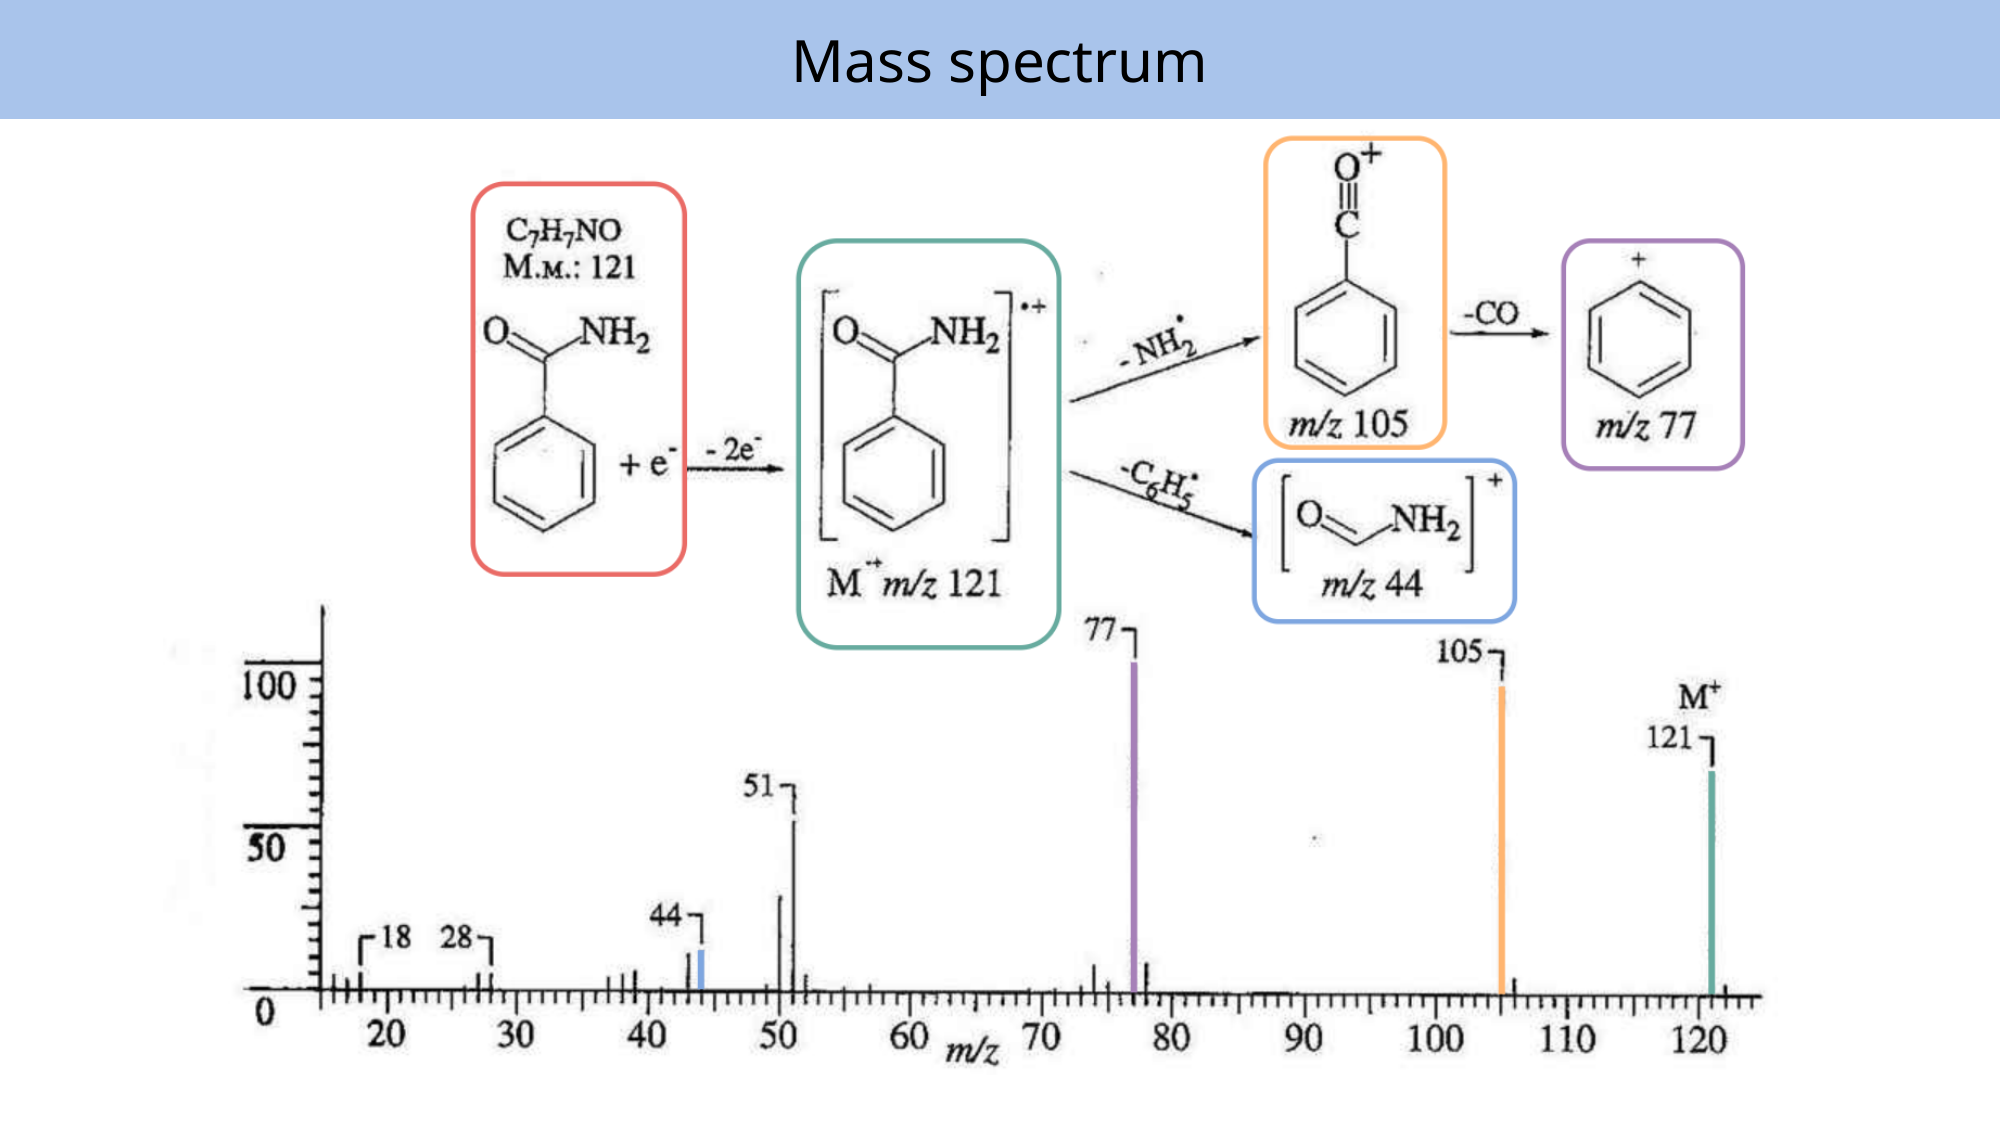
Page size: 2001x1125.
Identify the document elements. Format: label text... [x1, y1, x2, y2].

text_box Mass spectrum [0, 0, 2000, 119]
picture [163, 118, 1794, 1078]
